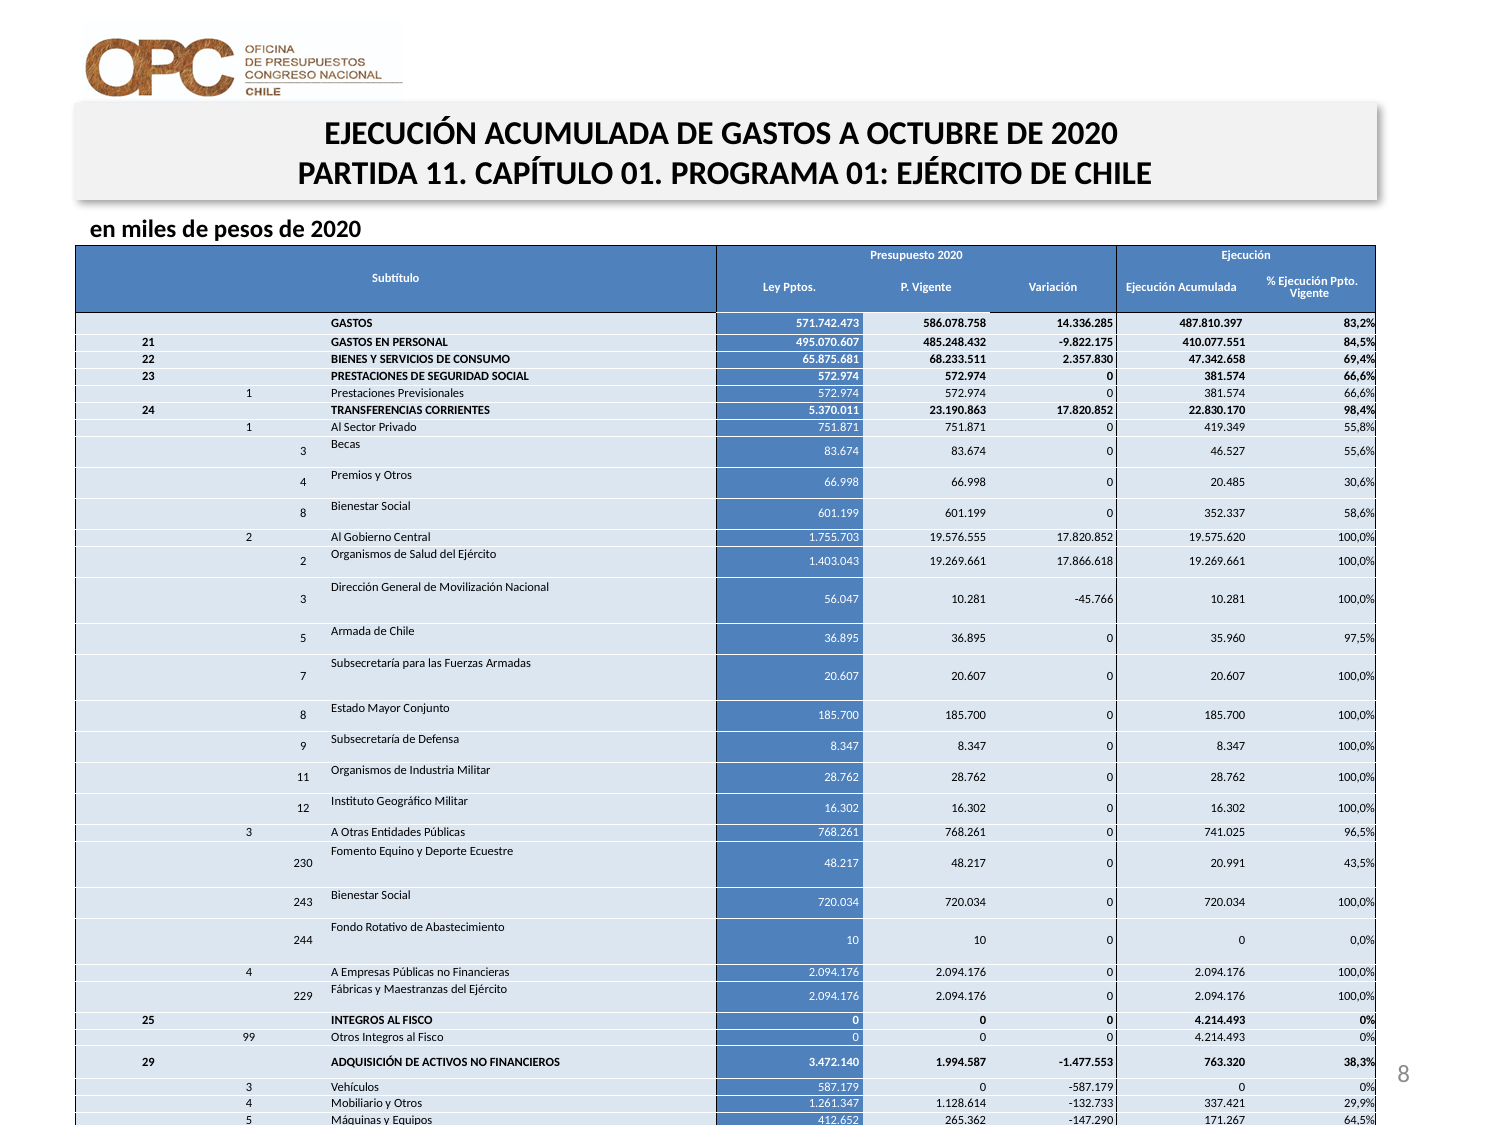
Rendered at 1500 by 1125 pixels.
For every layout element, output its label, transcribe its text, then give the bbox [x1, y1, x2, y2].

table_cell GASTOS [330, 313, 716, 334]
table_cell [222, 369, 276, 385]
table_cell 601.199 [863, 499, 990, 529]
table_cell 17.866.618 [990, 547, 1116, 577]
table_cell [276, 335, 330, 351]
table_cell [276, 1030, 330, 1045]
table_cell 3 [222, 825, 276, 841]
table_cell 185.700 [1117, 701, 1246, 731]
table_cell 381.574 [1117, 386, 1246, 402]
table_cell [276, 403, 330, 419]
table_cell 0 [990, 499, 1116, 529]
table_cell 36.895 [717, 624, 863, 654]
table_cell 65.875.681 [717, 352, 863, 368]
table_cell 66,6% [1246, 386, 1375, 402]
table_cell Subsecretaría de Defensa [330, 732, 716, 762]
table_cell 571.742.473 [717, 313, 863, 334]
table_cell 244 [276, 919, 330, 964]
table_cell [222, 982, 276, 1012]
table_cell Bienestar Social [330, 888, 716, 918]
table_cell 2.357.830 [990, 352, 1116, 368]
table_cell 100,0% [1246, 578, 1375, 623]
table_cell [222, 794, 276, 824]
table_cell [276, 1096, 330, 1112]
table_cell 83.674 [717, 437, 863, 467]
table_cell 38,3% [1246, 1046, 1375, 1078]
table_cell [276, 352, 330, 368]
table_cell [276, 420, 330, 436]
table_cell [76, 386, 222, 402]
table_cell 4 [222, 1096, 276, 1112]
table_cell % Ejecución Ppto. Vigente [1246, 263, 1375, 312]
table_cell 17.820.852 [990, 530, 1116, 546]
table_cell 8.347 [863, 732, 990, 762]
table_cell 12 [276, 794, 330, 824]
table_cell TRANSFERENCIAS CORRIENTES [330, 403, 716, 419]
table_cell [222, 842, 276, 887]
table_cell [76, 468, 222, 498]
table_cell [276, 530, 330, 546]
table_cell [276, 386, 330, 402]
table_cell 601.199 [717, 499, 863, 529]
table_cell 3 [276, 578, 330, 623]
picture [82, 22, 403, 103]
table_cell 30,6% [1246, 468, 1375, 498]
table_cell [76, 499, 222, 529]
table_cell 412.652 [717, 1113, 863, 1125]
table_cell 0 [990, 732, 1116, 762]
table_cell [76, 842, 222, 887]
table_cell Vehículos [330, 1079, 716, 1095]
table_cell 21 [76, 335, 222, 351]
table_cell Fondo Rotativo de Abastecimiento [330, 919, 716, 964]
table_cell 16.302 [717, 794, 863, 824]
table_cell [222, 888, 276, 918]
table_cell [222, 403, 276, 419]
table_cell 100,0% [1246, 701, 1375, 731]
table_cell 7 [276, 655, 330, 700]
table_cell 230 [276, 842, 330, 887]
table_cell 1.403.043 [717, 547, 863, 577]
table_cell 28.762 [1117, 763, 1246, 793]
table_cell [76, 313, 222, 334]
table_cell 100,0% [1246, 530, 1375, 546]
table_cell 100,0% [1246, 763, 1375, 793]
table_cell PRESTACIONES DE SEGURIDAD SOCIAL [330, 369, 716, 385]
table_cell Armada de Chile [330, 624, 716, 654]
table_cell Al Sector Privado [330, 420, 716, 436]
table_cell 495.070.607 [717, 335, 863, 351]
table_cell 20.607 [863, 655, 990, 700]
table_cell 4 [276, 468, 330, 498]
table_cell 720.034 [1117, 888, 1246, 918]
table_cell Becas [330, 437, 716, 467]
table_cell Ley Pptos. [717, 263, 863, 312]
table_cell [222, 313, 276, 334]
table_cell 20.607 [717, 655, 863, 700]
table_cell [222, 499, 276, 529]
table_cell Mobiliario y Otros [330, 1096, 716, 1112]
table_cell A Otras Entidades Públicas [330, 825, 716, 841]
table_cell 11 [276, 763, 330, 793]
table_cell 572.974 [717, 369, 863, 385]
table_cell 29,9% [1246, 1096, 1375, 1112]
table_cell 0 [717, 1030, 863, 1045]
table_cell 66.998 [717, 468, 863, 498]
table_cell 69,4% [1246, 352, 1375, 368]
table_cell 97,5% [1246, 624, 1375, 654]
table_cell Fomento Equino y Deporte Ecuestre [330, 842, 716, 887]
table_cell [222, 763, 276, 793]
table_cell 0 [990, 825, 1116, 841]
table_cell 185.700 [863, 701, 990, 731]
table_cell [76, 763, 222, 793]
table_cell 98,4% [1246, 403, 1375, 419]
table_cell Estado Mayor Conjunto [330, 701, 716, 731]
table_cell 0 [717, 1013, 863, 1029]
table_cell 24 [76, 403, 222, 419]
table_cell 0 [990, 794, 1116, 824]
table_cell [276, 825, 330, 841]
table_cell 0 [863, 1079, 990, 1095]
table_header Ejecución [1117, 246, 1375, 263]
table_cell Ejecución Acumulada [1117, 263, 1246, 312]
table_cell 5 [222, 1113, 276, 1125]
table_cell [76, 919, 222, 964]
table_cell 4 [222, 965, 276, 981]
table_cell 25 [76, 1013, 222, 1029]
text_box en miles de pesos de 2020 [75, 205, 1270, 241]
table_cell 2.094.176 [1117, 982, 1246, 1012]
table_cell 19.576.555 [863, 530, 990, 546]
table_cell 2.094.176 [717, 965, 863, 981]
table_cell 83.674 [863, 437, 990, 467]
table_cell 1.755.703 [717, 530, 863, 546]
table_cell [76, 578, 222, 623]
table_cell 1 [222, 386, 276, 402]
table_cell [76, 825, 222, 841]
table_cell Dirección General de Movilización Nacional [330, 578, 716, 623]
table_cell Otros Integros al Fisco [330, 1030, 716, 1045]
table_cell -132.733 [990, 1096, 1116, 1112]
table_cell 0 [990, 965, 1116, 981]
table_cell [76, 1096, 222, 1112]
table_cell 22 [76, 352, 222, 368]
table_cell -147.290 [990, 1113, 1116, 1125]
table_cell 23 [76, 369, 222, 385]
table_cell 10.281 [863, 578, 990, 623]
table_cell [222, 1046, 276, 1078]
table_cell 0% [1246, 1079, 1375, 1095]
table_cell 0% [1246, 1030, 1375, 1045]
table_cell 10 [863, 919, 990, 964]
table_cell 0 [990, 982, 1116, 1012]
table_cell Organismos de Salud del Ejército [330, 547, 716, 577]
table_cell 5 [276, 624, 330, 654]
table_cell 265.362 [863, 1113, 990, 1125]
table_cell 66.998 [863, 468, 990, 498]
table_cell 0 [863, 1013, 990, 1029]
table_cell 485.248.432 [863, 335, 990, 351]
table_cell 572.974 [863, 369, 990, 385]
table_cell 100,0% [1246, 794, 1375, 824]
table_cell Premios y Otros [330, 468, 716, 498]
table_cell 0,0% [1246, 919, 1375, 964]
table_cell 763.320 [1117, 1046, 1246, 1078]
table_cell 2.094.176 [1117, 965, 1246, 981]
table_cell 768.261 [717, 825, 863, 841]
table_cell [222, 732, 276, 762]
table_cell 1.994.587 [863, 1046, 990, 1078]
table_cell 587.179 [717, 1079, 863, 1095]
table_cell Prestaciones Previsionales [330, 386, 716, 402]
table_cell A Empresas Públicas no Financieras [330, 965, 716, 981]
table_cell [276, 313, 330, 334]
table_cell 46.527 [1117, 437, 1246, 467]
table_cell [276, 1079, 330, 1095]
table_cell 586.078.758 [863, 313, 990, 334]
table_cell 0 [990, 919, 1116, 964]
table_cell [276, 1013, 330, 1029]
table_cell 16.302 [1117, 794, 1246, 824]
text_box EJECUCIÓN ACUMULADA DE GASTOS A OCTUBRE DE 2020 PARTIDA 11. CAPÍTULO 01. PROGRAMA 01: EJÉRCITO DE CHILE [75, 103, 1376, 200]
table_cell 2.094.176 [863, 965, 990, 981]
table_cell P. Vigente [863, 263, 990, 312]
table_cell 0 [990, 701, 1116, 731]
table_cell -1.477.553 [990, 1046, 1116, 1078]
table_cell [276, 1046, 330, 1078]
table_cell [222, 578, 276, 623]
table_cell 0 [990, 624, 1116, 654]
table_cell BIENES Y SERVICIOS DE CONSUMO [330, 352, 716, 368]
table_cell 768.261 [863, 825, 990, 841]
table_cell 0 [990, 888, 1116, 918]
table_cell Organismos de Industria Militar [330, 763, 716, 793]
table_cell [222, 919, 276, 964]
table_cell 20.607 [1117, 655, 1246, 700]
table_cell 19.269.661 [1117, 547, 1246, 577]
table_cell 720.034 [863, 888, 990, 918]
table_cell 48.217 [863, 842, 990, 887]
table_cell 0 [990, 842, 1116, 887]
table_cell 185.700 [717, 701, 863, 731]
table_cell 84,5% [1246, 335, 1375, 351]
table_cell 64,5% [1246, 1113, 1375, 1125]
table_cell [276, 965, 330, 981]
table_cell 3.472.140 [717, 1046, 863, 1078]
table_cell Instituto Geográfico Militar [330, 794, 716, 824]
table_cell 83,2% [1246, 313, 1375, 334]
table_cell 0 [1117, 919, 1246, 964]
table_cell 0 [990, 420, 1116, 436]
table_cell [76, 547, 222, 577]
table_cell [222, 624, 276, 654]
table_cell 28.762 [717, 763, 863, 793]
table_cell 55,6% [1246, 437, 1375, 467]
table_cell 2 [222, 530, 276, 546]
table_cell 47.342.658 [1117, 352, 1246, 368]
table_cell 43,5% [1246, 842, 1375, 887]
table_cell 16.302 [863, 794, 990, 824]
table_header Presupuesto 2020 [717, 246, 1116, 263]
table_cell INTEGROS AL FISCO [330, 1013, 716, 1029]
table_cell 0 [990, 386, 1116, 402]
table_cell 55,8% [1246, 420, 1375, 436]
table_cell [276, 369, 330, 385]
table_cell 720.034 [717, 888, 863, 918]
table_cell 5.370.011 [717, 403, 863, 419]
table_cell -587.179 [990, 1079, 1116, 1095]
table_cell 572.974 [717, 386, 863, 402]
table_cell [76, 437, 222, 467]
table_cell [76, 888, 222, 918]
slide_number 8 [1376, 1042, 1425, 1103]
table_cell [222, 655, 276, 700]
table_cell 1.128.614 [863, 1096, 990, 1112]
table_cell [76, 530, 222, 546]
table_cell 751.871 [863, 420, 990, 436]
table_cell [76, 1079, 222, 1095]
table_cell [76, 701, 222, 731]
table_cell 20.991 [1117, 842, 1246, 887]
table_cell 8.347 [717, 732, 863, 762]
table_cell [76, 965, 222, 981]
table_cell 0 [990, 468, 1116, 498]
table_cell [76, 1113, 222, 1125]
table_cell Subsecretaría para las Fuerzas Armadas [330, 655, 716, 700]
table_cell [222, 352, 276, 368]
table_cell 96,5% [1246, 825, 1375, 841]
table_cell 100,0% [1246, 547, 1375, 577]
table_cell 14.336.285 [990, 313, 1116, 334]
table_cell [222, 335, 276, 351]
table_cell 0 [990, 1030, 1116, 1045]
table_cell 572.974 [863, 386, 990, 402]
table_cell 0 [1117, 1079, 1246, 1095]
table_cell 229 [276, 982, 330, 1012]
table_cell [222, 547, 276, 577]
table_cell 381.574 [1117, 369, 1246, 385]
table_cell 0 [990, 437, 1116, 467]
table_cell 100,0% [1246, 655, 1375, 700]
table_cell 19.575.620 [1117, 530, 1246, 546]
table_cell [222, 437, 276, 467]
table_cell 4.214.493 [1117, 1030, 1246, 1045]
table_cell 100,0% [1246, 732, 1375, 762]
table_cell 337.421 [1117, 1096, 1246, 1112]
table_cell 17.820.852 [990, 403, 1116, 419]
table_cell 0% [1246, 1013, 1375, 1029]
table_cell [76, 982, 222, 1012]
table_cell 100,0% [1246, 982, 1375, 1012]
table_cell 9 [276, 732, 330, 762]
table_cell 100,0% [1246, 965, 1375, 981]
table_cell ADQUISICIÓN DE ACTIVOS NO FINANCIEROS [330, 1046, 716, 1078]
table_cell 0 [990, 763, 1116, 793]
table_cell 171.267 [1117, 1113, 1246, 1125]
table_cell 35.960 [1117, 624, 1246, 654]
table_cell 99 [222, 1030, 276, 1045]
table_cell Al Gobierno Central [330, 530, 716, 546]
table_cell 10.281 [1117, 578, 1246, 623]
table_cell 2.094.176 [717, 982, 863, 1012]
table_cell [222, 701, 276, 731]
table_cell Fábricas y Maestranzas del Ejército [330, 982, 716, 1012]
table_cell 8 [276, 499, 330, 529]
table_cell 22.830.170 [1117, 403, 1246, 419]
table_cell 20.485 [1117, 468, 1246, 498]
table_cell 28.762 [863, 763, 990, 793]
table_cell [222, 468, 276, 498]
table_cell 68.233.511 [863, 352, 990, 368]
table_cell -45.766 [990, 578, 1116, 623]
table_cell 8 [276, 701, 330, 731]
table_cell 243 [276, 888, 330, 918]
table_cell GASTOS EN PERSONAL [330, 335, 716, 351]
table_cell 0 [990, 655, 1116, 700]
table_cell 352.337 [1117, 499, 1246, 529]
table_cell 0 [990, 369, 1116, 385]
table_cell 0 [990, 1013, 1116, 1029]
table_cell [76, 732, 222, 762]
table_cell Máquinas y Equipos [330, 1113, 716, 1125]
table_cell 36.895 [863, 624, 990, 654]
table_cell 58,6% [1246, 499, 1375, 529]
table_cell Variación [990, 263, 1116, 312]
table_cell -9.822.175 [990, 335, 1116, 351]
table_cell 751.871 [717, 420, 863, 436]
table_cell 1 [222, 420, 276, 436]
table_cell 4.214.493 [1117, 1013, 1246, 1029]
table_cell 3 [276, 437, 330, 467]
table_cell 1.261.347 [717, 1096, 863, 1112]
table_cell 56.047 [717, 578, 863, 623]
table_cell 419.349 [1117, 420, 1246, 436]
table_cell [76, 1030, 222, 1045]
table_cell 2 [276, 547, 330, 577]
table_cell 66,6% [1246, 369, 1375, 385]
table_header Subtítulo [76, 246, 716, 312]
table_cell [76, 624, 222, 654]
table_cell 23.190.863 [863, 403, 990, 419]
table_cell 741.025 [1117, 825, 1246, 841]
table_cell [76, 420, 222, 436]
table_cell 8.347 [1117, 732, 1246, 762]
table_cell 10 [717, 919, 863, 964]
table_cell 0 [863, 1030, 990, 1045]
table_cell 487.810.397 [1117, 313, 1246, 334]
table_cell [276, 1113, 330, 1125]
table_cell 2.094.176 [863, 982, 990, 1012]
table_cell 29 [76, 1046, 222, 1078]
table_cell [222, 1013, 276, 1029]
table_cell Bienestar Social [330, 499, 716, 529]
table_cell [76, 794, 222, 824]
table_cell 48.217 [717, 842, 863, 887]
table_cell 19.269.661 [863, 547, 990, 577]
table_cell [76, 655, 222, 700]
table_cell 3 [222, 1079, 276, 1095]
table_cell 410.077.551 [1117, 335, 1246, 351]
table_cell 100,0% [1246, 888, 1375, 918]
